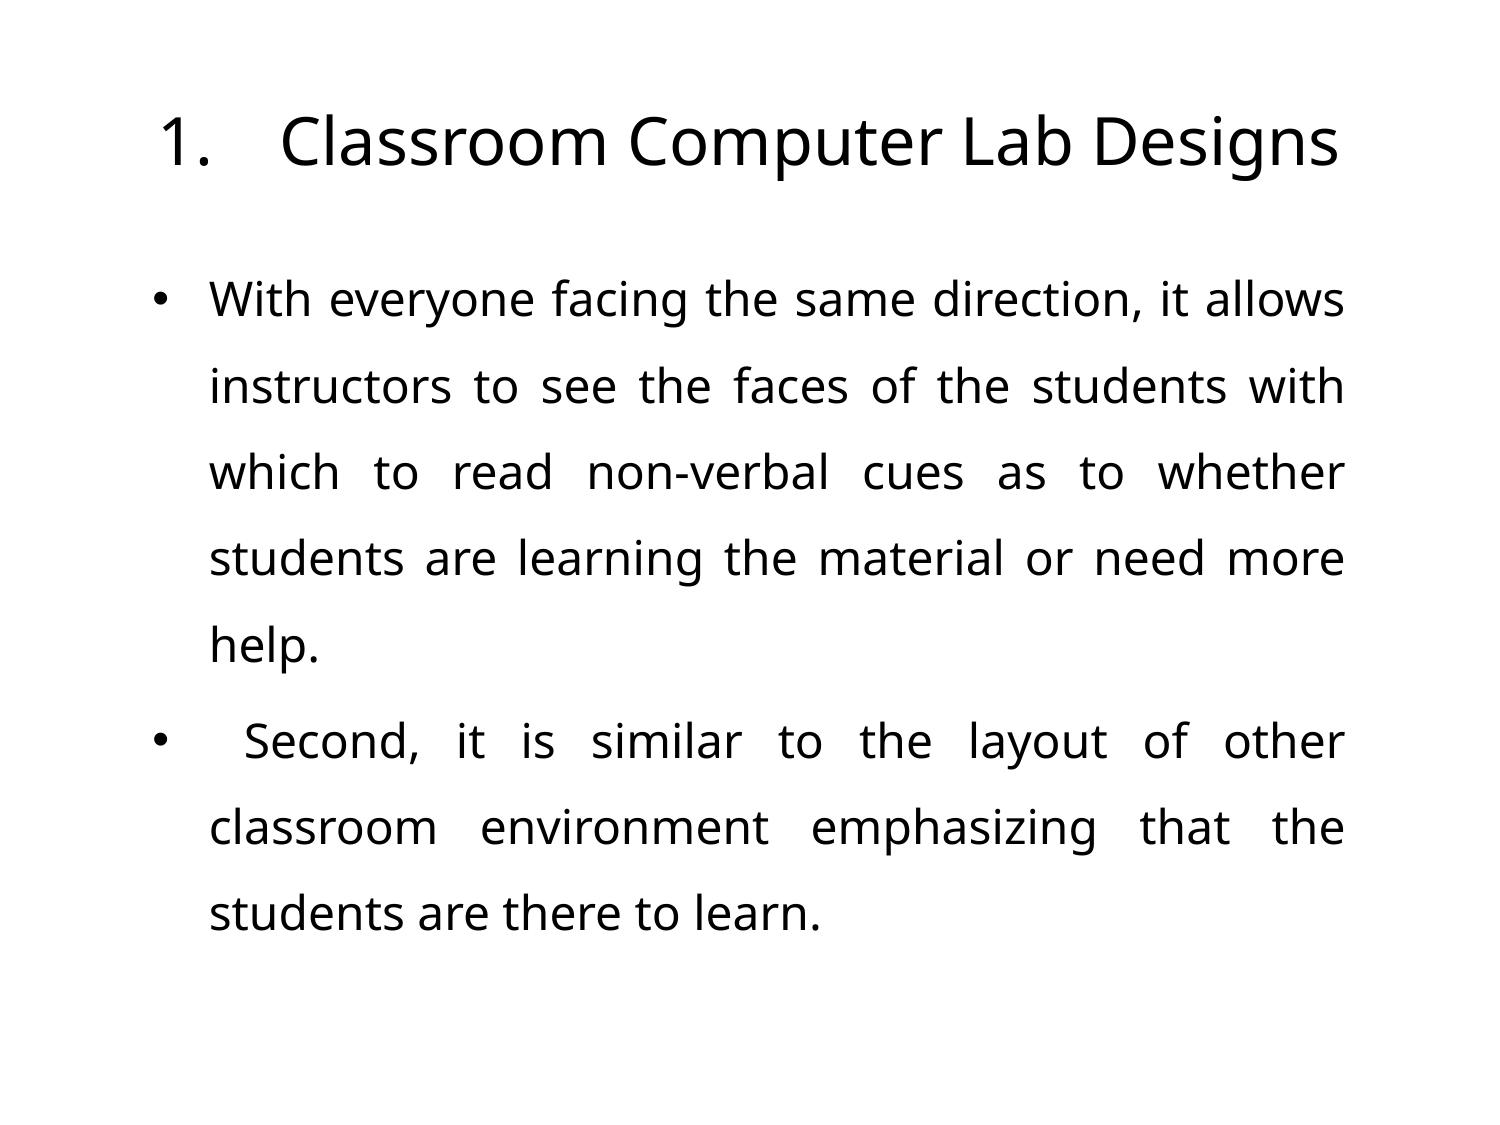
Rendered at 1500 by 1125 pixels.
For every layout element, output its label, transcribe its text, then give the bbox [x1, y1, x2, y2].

title Classroom Computer Lab Designs [75, 45, 1425, 233]
list With everyone facing the same direction, it allows instructors to see the faces of the students with which to read non-verbal cues as to whether students are learning the material or need more help. Second, it is similar to the layout of other classroom environment emphasizing that the students are there to learn. [137, 233, 1363, 975]
